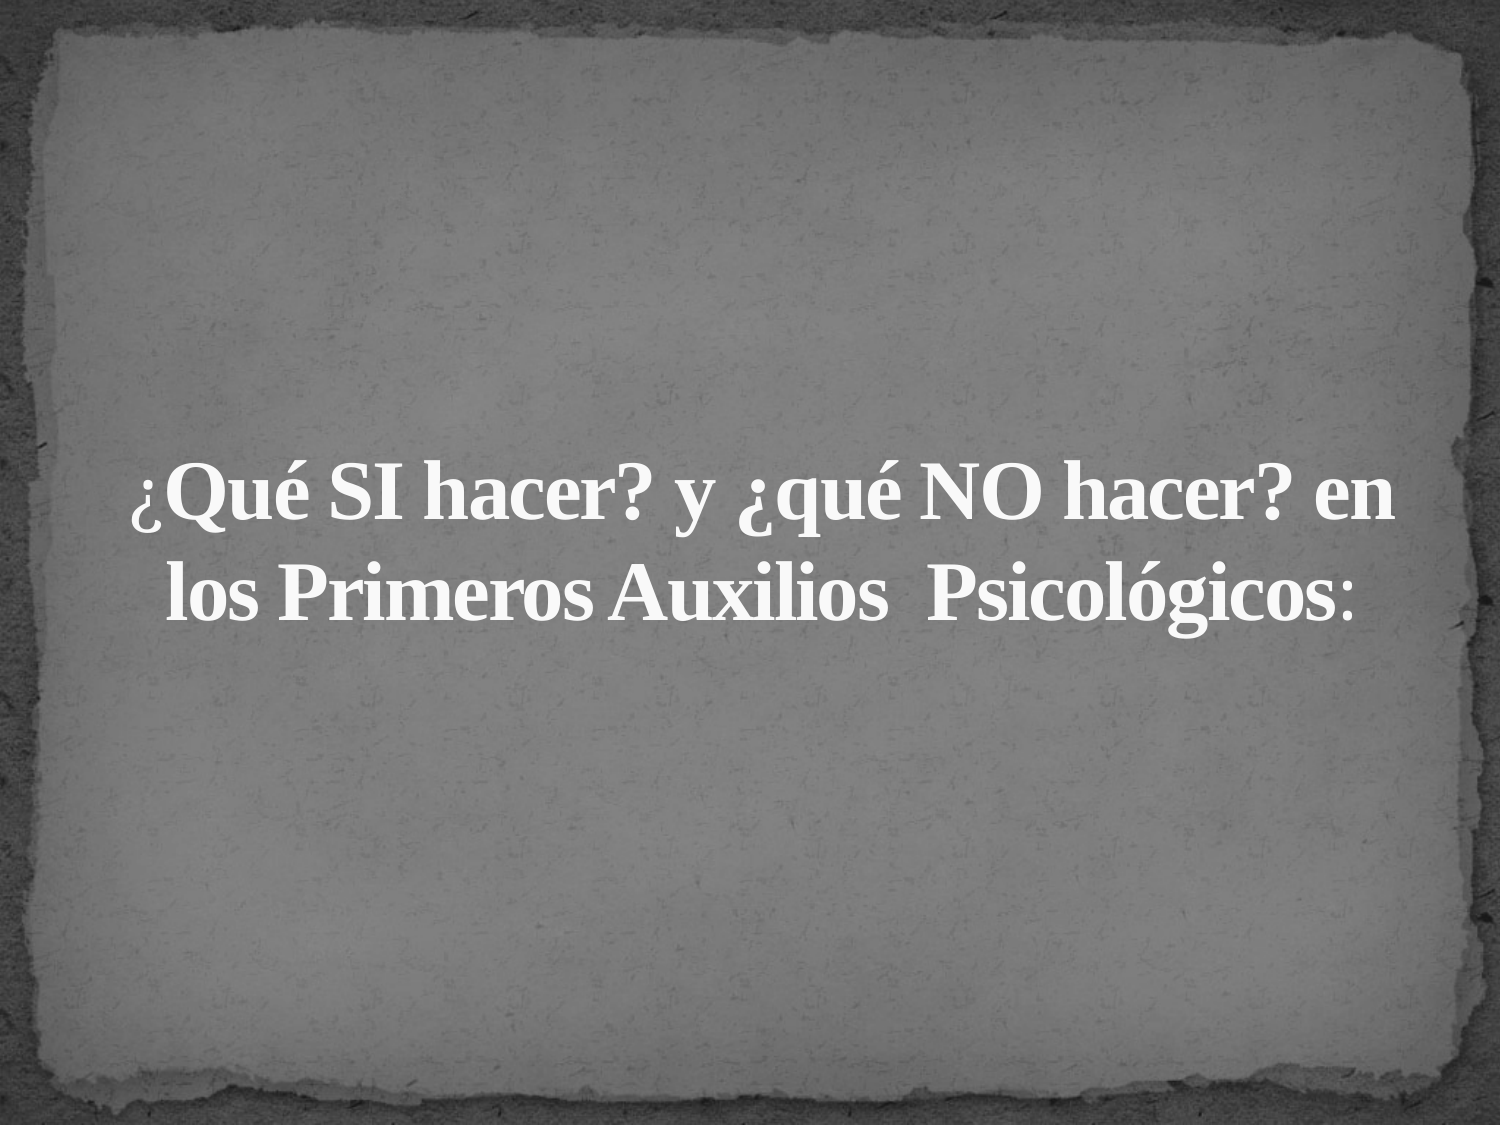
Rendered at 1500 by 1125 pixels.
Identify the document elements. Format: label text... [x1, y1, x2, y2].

title ¿Qué SI hacer? y ¿qué NO hacer? en los Primeros Auxilios Psicológicos: [64, 373, 1459, 646]
